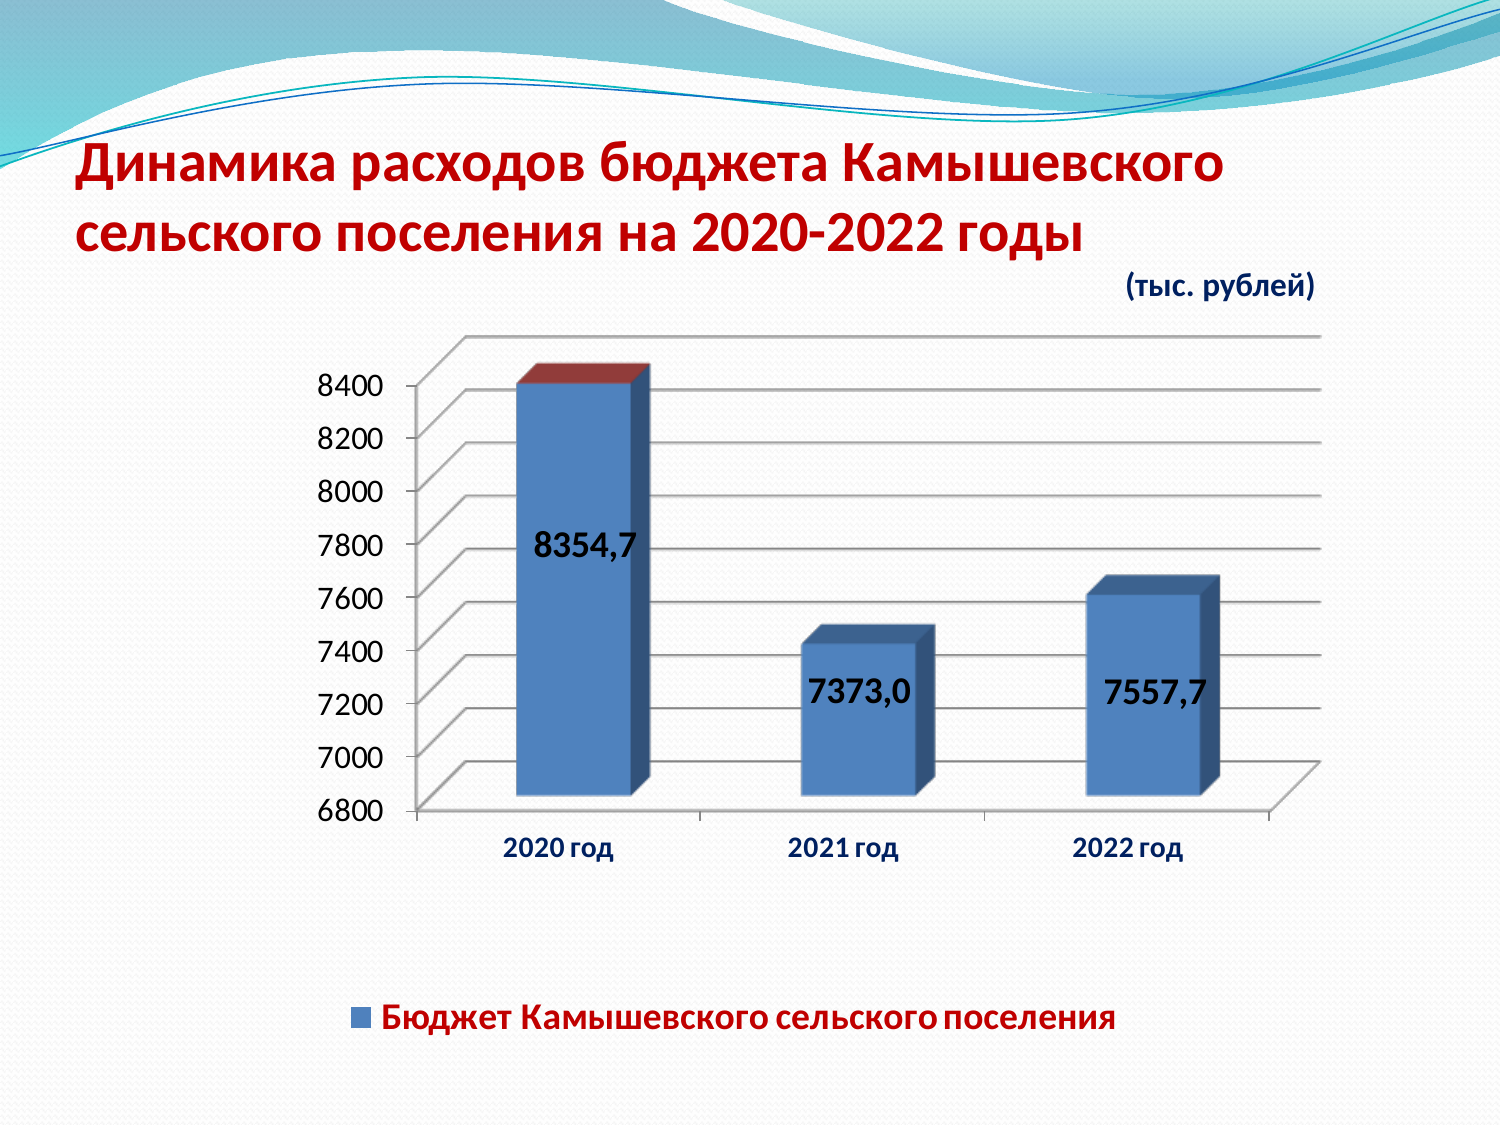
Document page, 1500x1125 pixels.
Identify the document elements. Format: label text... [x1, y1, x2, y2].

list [134, 302, 1385, 1055]
title Динамика расходов бюджета Камышевского сельского поселения на 2020-2022 годы (тыс. рублей) [75, 115, 1425, 303]
